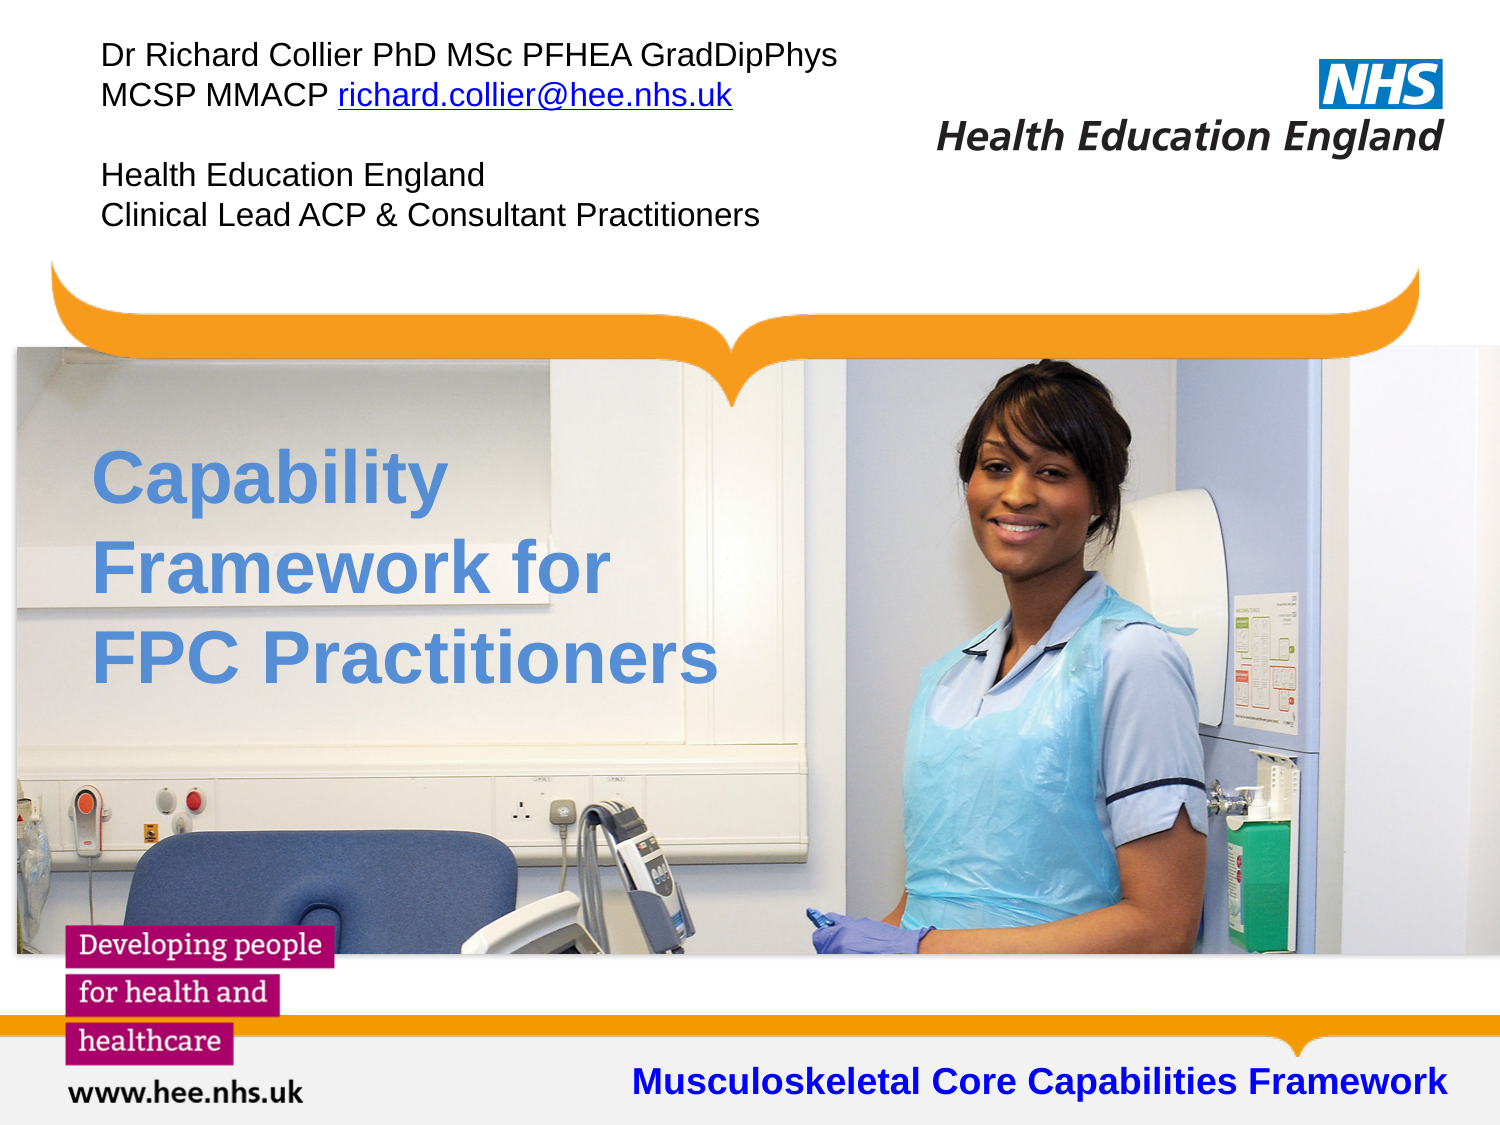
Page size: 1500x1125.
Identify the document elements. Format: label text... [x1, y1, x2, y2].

picture [51, 260, 1420, 408]
text_box Capability Framework for FPC Practitioners [76, 421, 780, 707]
text_box Dr Richard Collier PhD MSc PFHEA GradDipPhys MCSP MMACP richard.collier@hee.nhs.uk Health Education England Clinical Lead ACP & Consultant Practitioners [85, 26, 908, 241]
text_box [16, 347, 1500, 954]
picture [936, 59, 1445, 160]
text_box [496, 162, 1301, 258]
picture [51, 910, 347, 1116]
